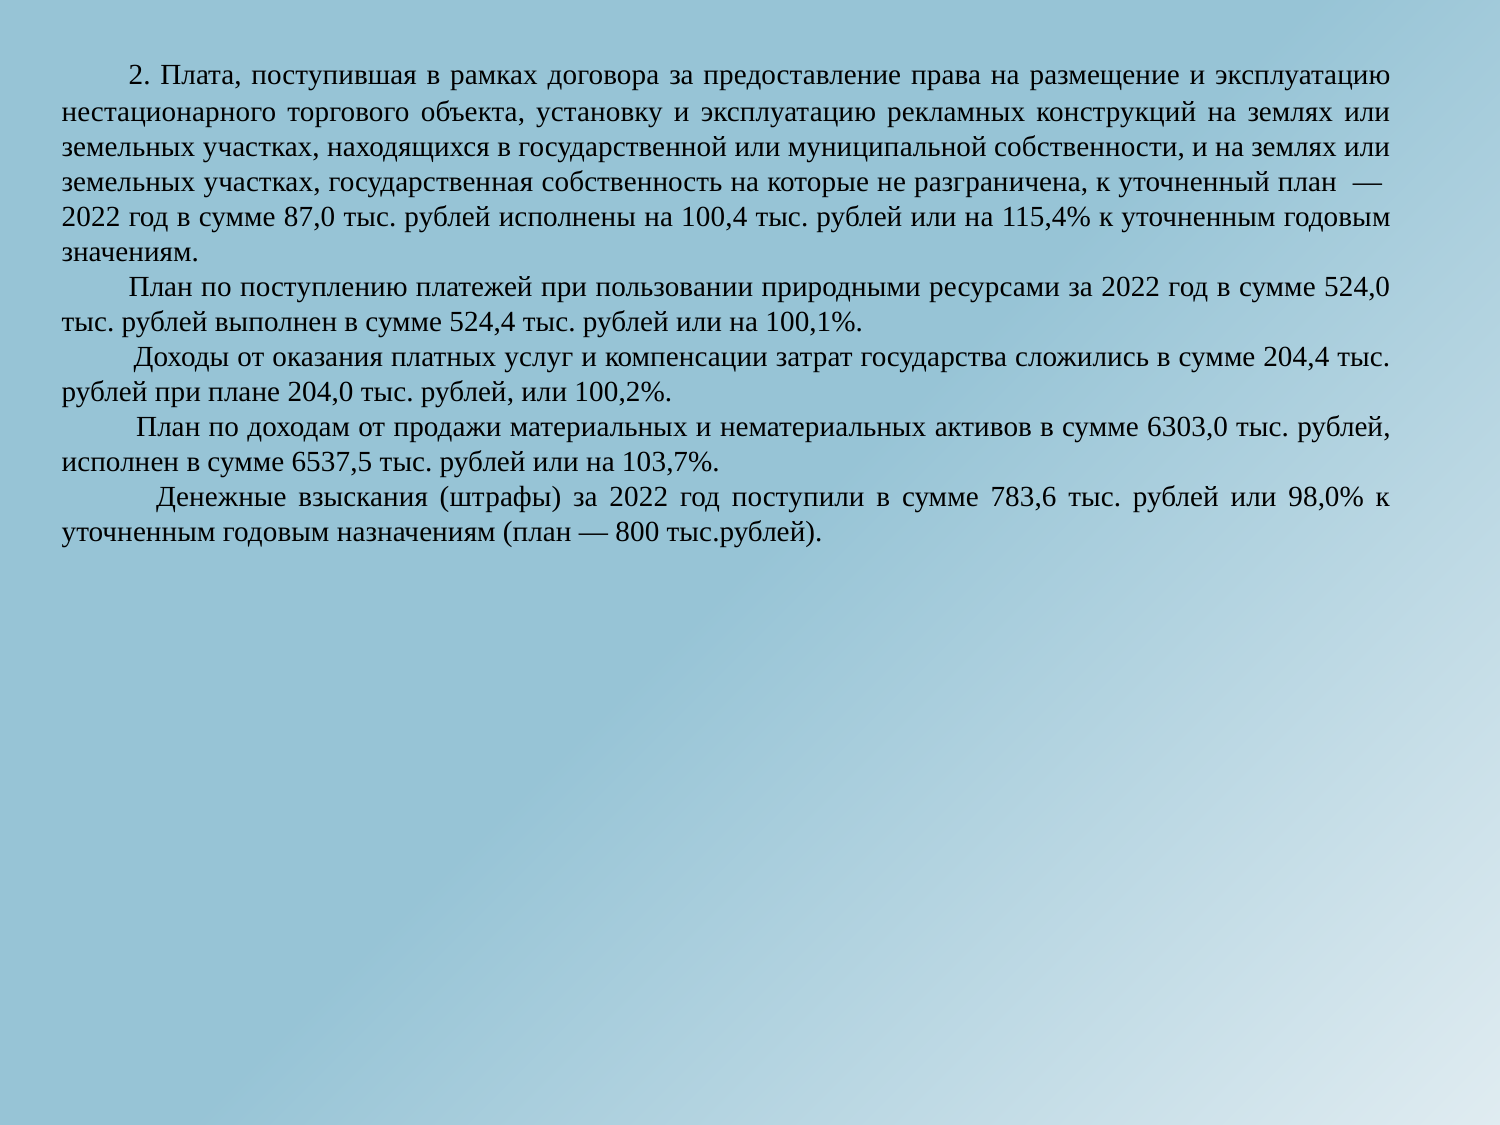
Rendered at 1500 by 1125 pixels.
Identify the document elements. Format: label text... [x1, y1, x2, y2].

text_box 2. Плата, поступившая в рамках договора за предоставление права на размещение и эксплуатацию нестационарного торгового объекта, установку и эксплуатацию рекламных конструкций на землях или земельных участках, находящихся в государственной или муниципальной собственности, и на землях или земельных участках, государственная собственность на которые не разграничена, к уточненный план — 2022 год в сумме 87,0 тыс. рублей исполнены на 100,4 тыс. рублей или на 115,4% к уточненным годовым значениям. План по поступлению платежей при пользовании природными ресурсами за 2022 год в сумме 524,0 тыс. рублей выполнен в сумме 524,4 тыс. рублей или на 100,1%. Доходы от оказания платных услуг и компенсации затрат государства сложились в сумме 204,4 тыс. рублей при плане 204,0 тыс. рублей, или 100,2%. План по доходам от продажи материальных и нематериальных активов в сумме 6303,0 тыс. рублей, исполнен в сумме 6537,5 тыс. рублей или на 103,7%. Денежные взыскания (штрафы) за 2022 год поступили в сумме 783,6 тыс. рублей или 98,0% к уточненным годовым назначениям (план — 800 тыс.рублей). [46, 35, 1407, 555]
